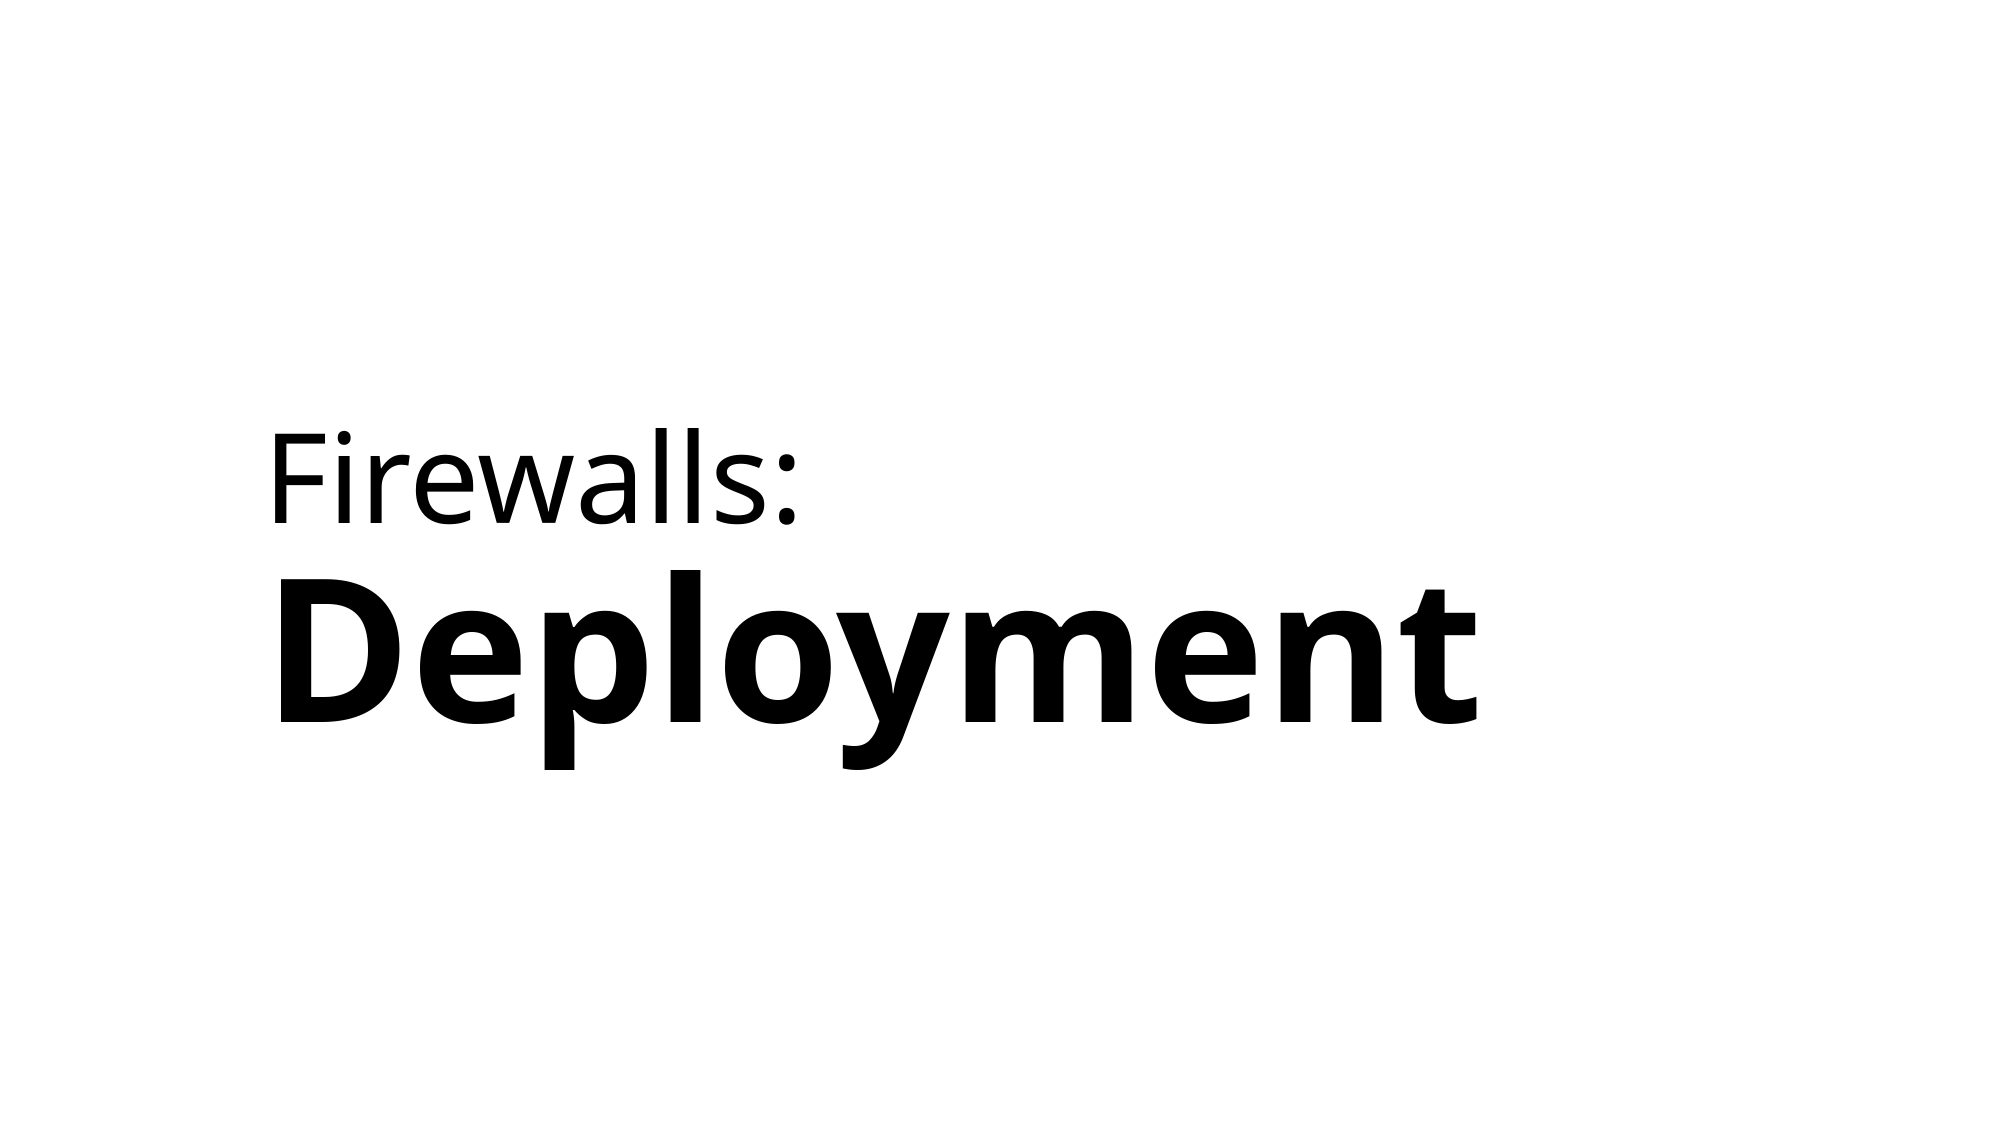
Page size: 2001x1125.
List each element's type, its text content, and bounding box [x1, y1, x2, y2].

title Firewalls: Deployment [248, 348, 2000, 774]
